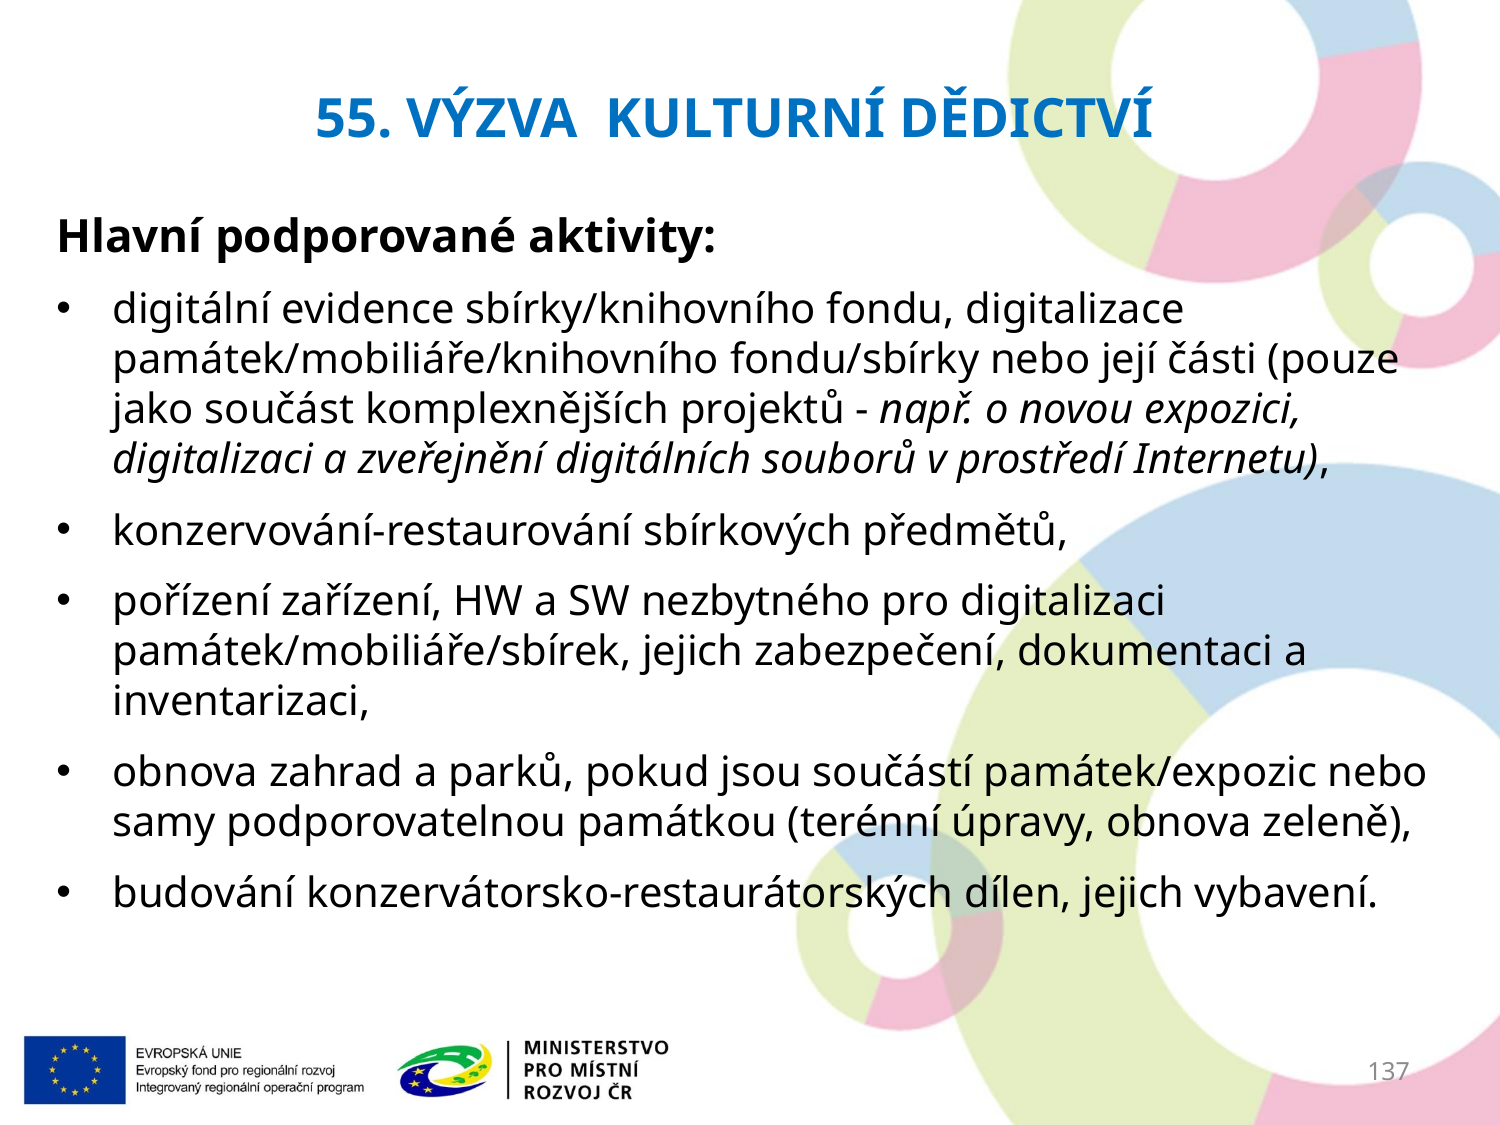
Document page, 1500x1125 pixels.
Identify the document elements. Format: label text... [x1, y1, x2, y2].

text_box 55. VÝZVA Kulturní dědictví [59, 15, 1410, 185]
slide_number 137 [1074, 1042, 1425, 1103]
picture [0, 0, 1500, 1125]
list Hlavní podporované aktivity: digitální evidence sbírky/knihovního fondu, digitalizace památek/mobiliáře/knihovního fondu/sbírky nebo její části (pouze jako součást komplexnějších projektů - např. o novou expozici, digitalizaci a zveřejnění digitálních souborů v prostředí Internetu), konzervování-restaurování sbírkových předmětů, pořízení zařízení, HW a SW nezbytného pro digitalizaci památek/mobiliáře/sbírek, jejich zabezpečení, dokumentaci a inventarizaci, obnova zahrad a parků, pokud jsou součástí památek/expozic nebo samy podporovatelnou památkou (terénní úpravy, obnova zeleně), budování konzervátorsko-restaurátorských dílen, jejich vybavení. [41, 198, 1471, 997]
text_box [643, 66, 1459, 200]
